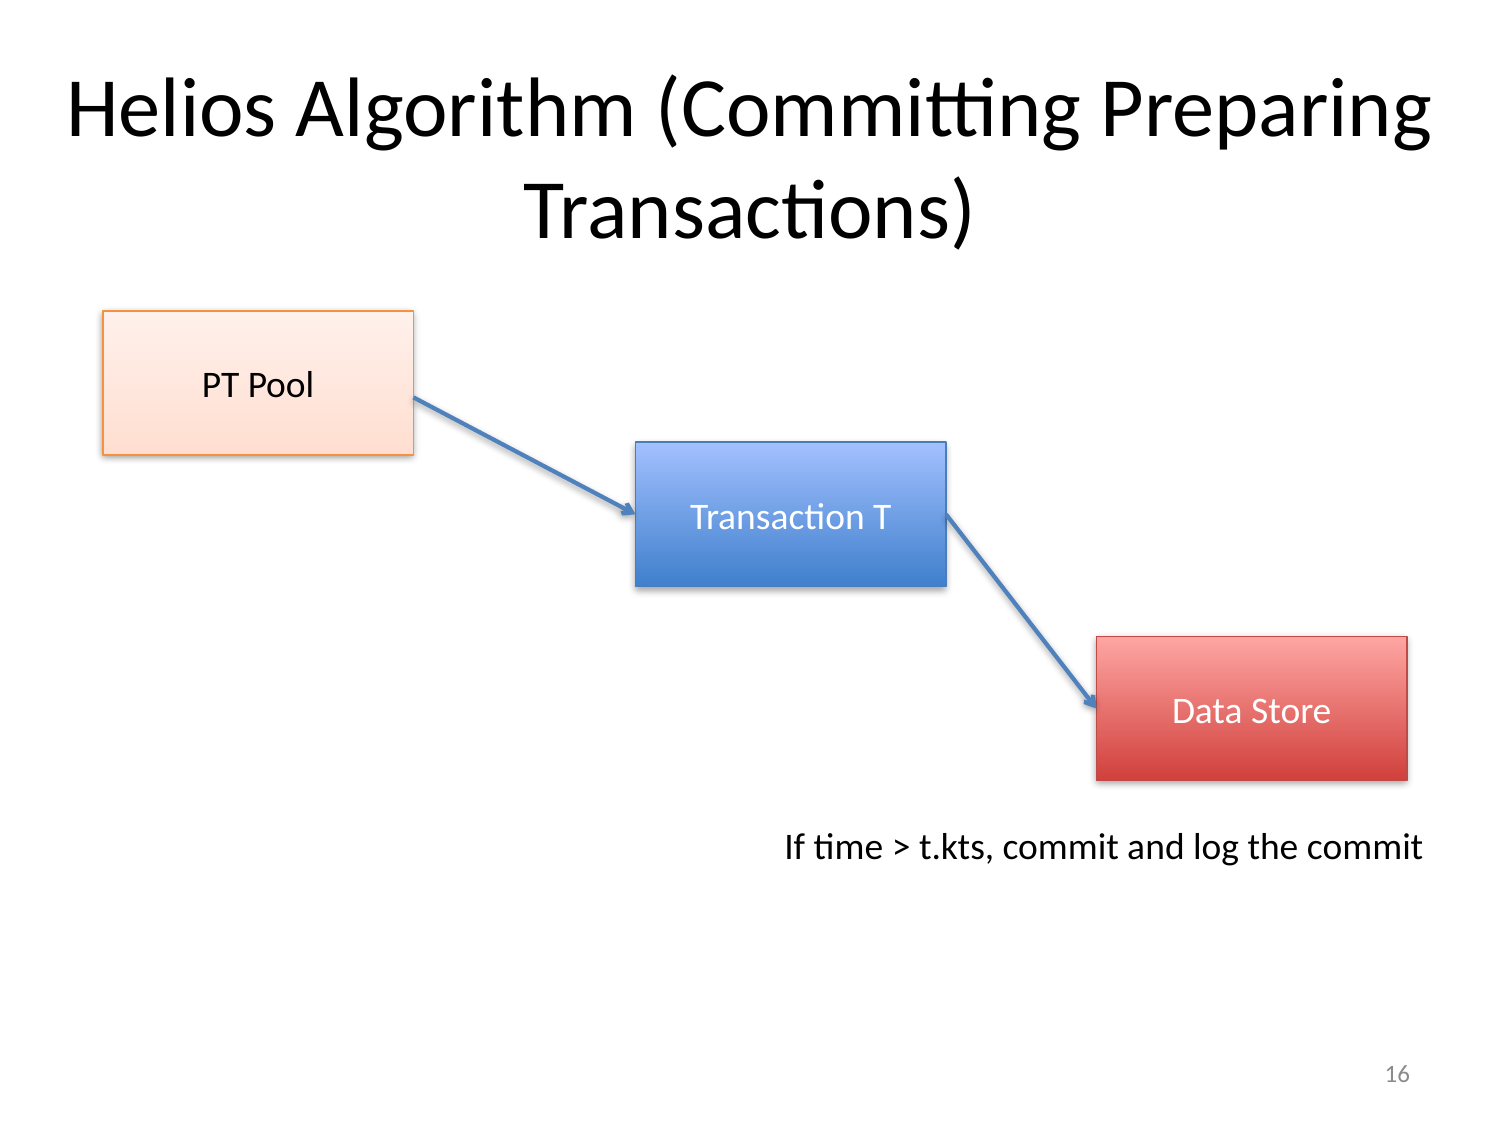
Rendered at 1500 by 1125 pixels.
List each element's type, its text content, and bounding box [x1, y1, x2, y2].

slide_number 16 [1074, 1042, 1425, 1103]
text_box If time > t.kts, commit and log the commit [769, 814, 1440, 875]
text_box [413, 397, 636, 515]
title Helios Algorithm (Committing Preparing Transactions) [0, 45, 1500, 263]
text_box Transaction T [635, 441, 947, 587]
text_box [945, 514, 1097, 709]
text_box PT Pool [102, 310, 414, 456]
text_box Data Store [1096, 636, 1408, 781]
